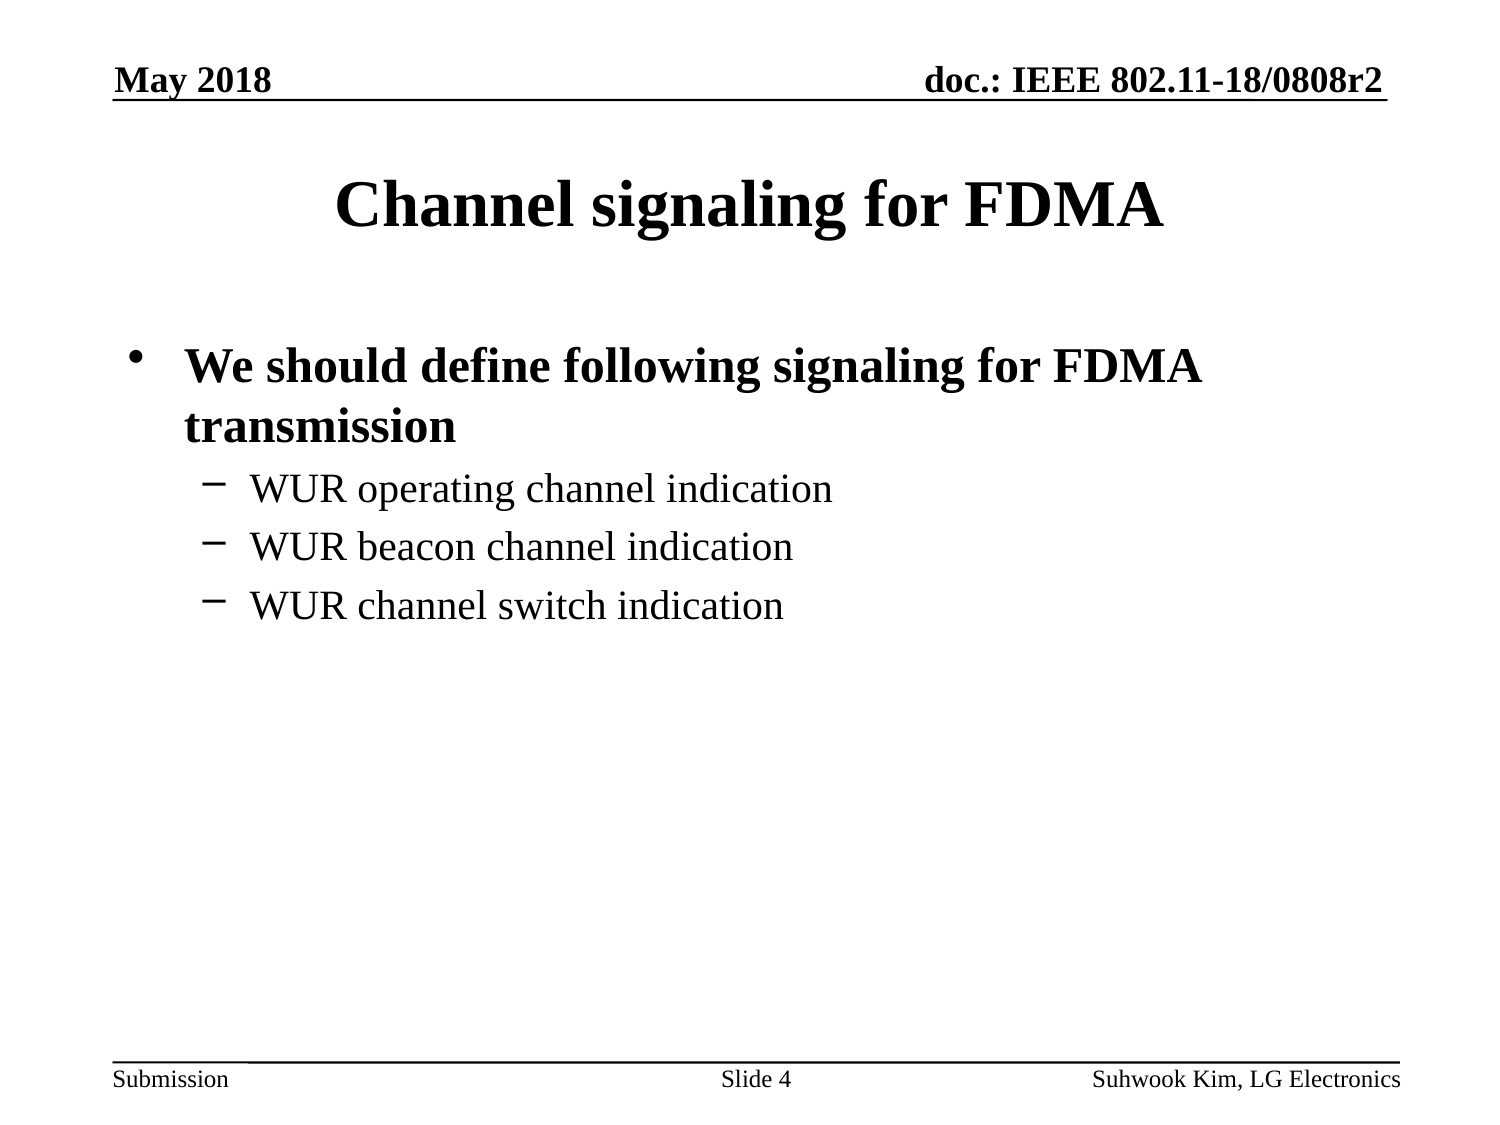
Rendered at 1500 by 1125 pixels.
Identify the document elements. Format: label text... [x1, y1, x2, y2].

list We should define following signaling for FDMA transmission WUR operating channel indication WUR beacon channel indication WUR channel switch indication [112, 324, 1426, 1001]
title Channel signaling for FDMA [112, 112, 1388, 288]
slide_number Slide 4 [712, 1061, 800, 1093]
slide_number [114, 54, 274, 101]
footer Suhwook Kim, LG Electronics [1088, 1061, 1402, 1093]
